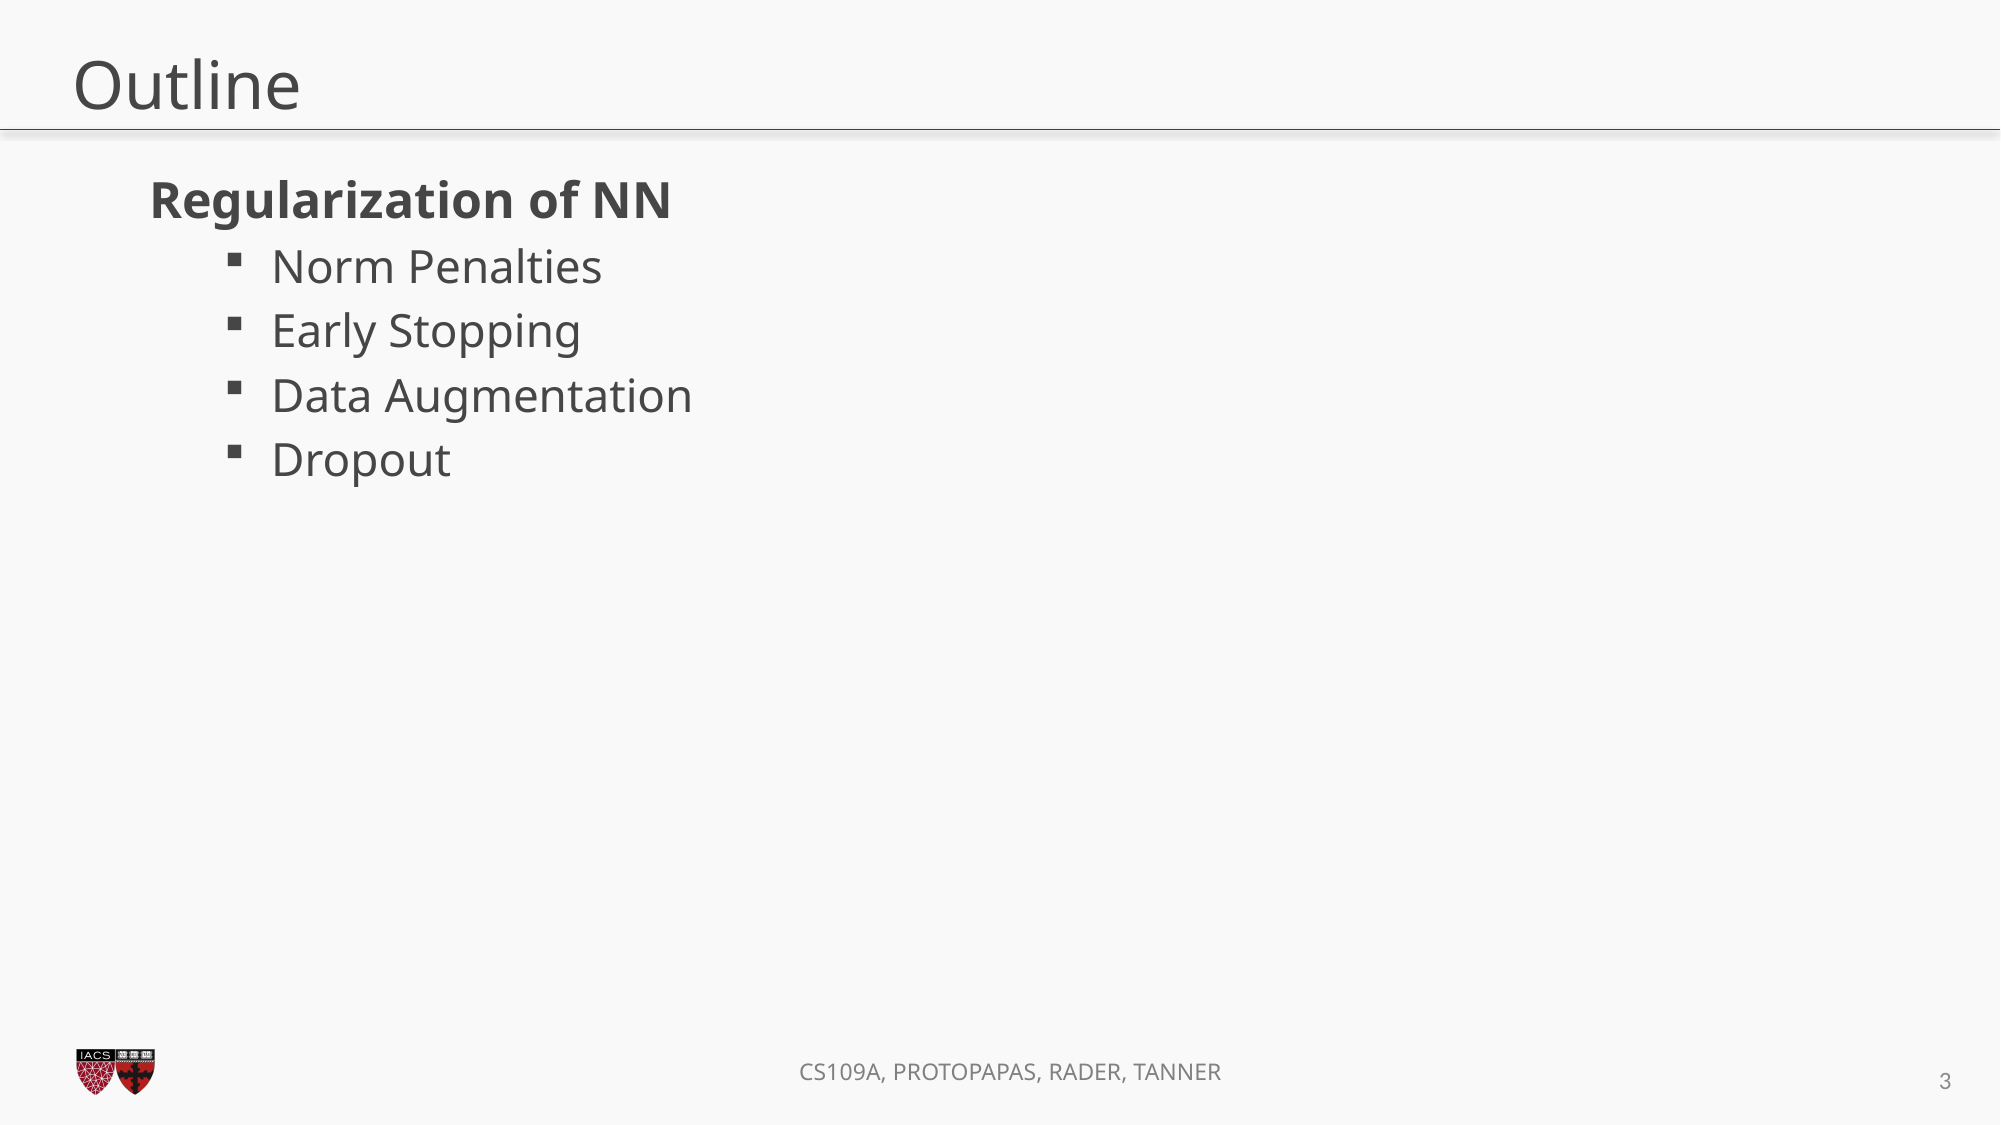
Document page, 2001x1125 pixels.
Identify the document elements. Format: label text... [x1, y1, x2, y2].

slide_number 3 [1500, 1050, 1967, 1110]
picture [75, 1049, 155, 1095]
title Outline [57, 35, 1943, 162]
list Regularization of NN Norm Penalties Early Stopping Data Augmentation Dropout [134, 161, 1829, 508]
